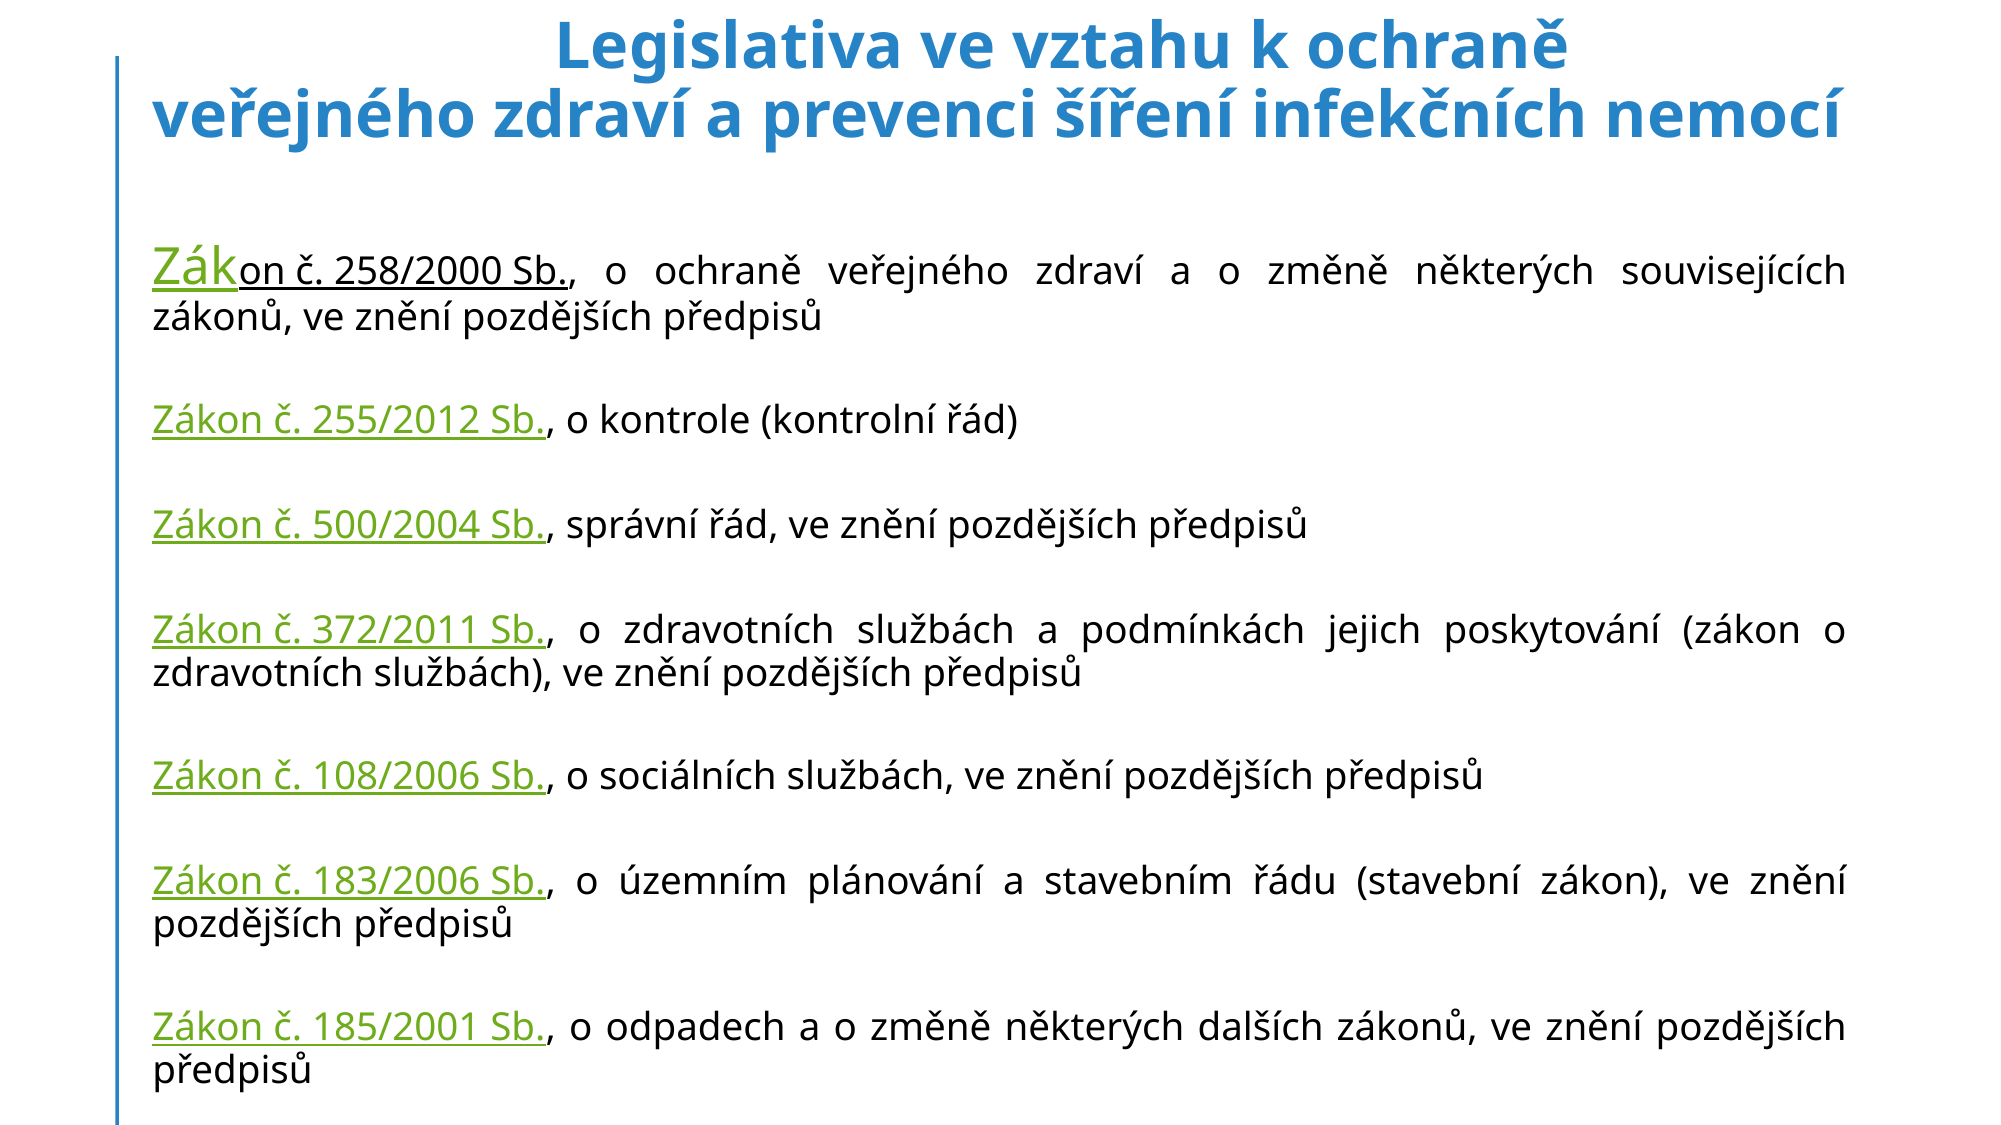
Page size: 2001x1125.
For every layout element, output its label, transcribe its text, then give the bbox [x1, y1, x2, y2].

list Zákon č. 258/2000 Sb., o ochraně veřejného zdraví a o změně některých souvisejících zákonů, ve znění pozdějších předpisů Zákon č. 255/2012 Sb., o kontrole (kontrolní řád) Zákon č. 500/2004 Sb., správní řád, ve znění pozdějších předpisů Zákon č. 372/2011 Sb., o zdravotních službách a podmínkách jejich poskytování (zákon o zdravotních službách), ve znění pozdějších předpisů Zákon č. 108/2006 Sb., o sociálních službách, ve znění pozdějších předpisů Zákon č. 183/2006 Sb., o územním plánování a stavebním řádu (stavební zákon), ve znění pozdějších předpisů Zákon č. 185/2001 Sb., o odpadech a o změně některých dalších zákonů, ve znění pozdějších předpisů [137, 148, 1863, 1109]
title Legislativa ve vztahu k ochraně veřejného zdraví a prevenci šíření infekčních nemocí [137, 0, 1863, 148]
